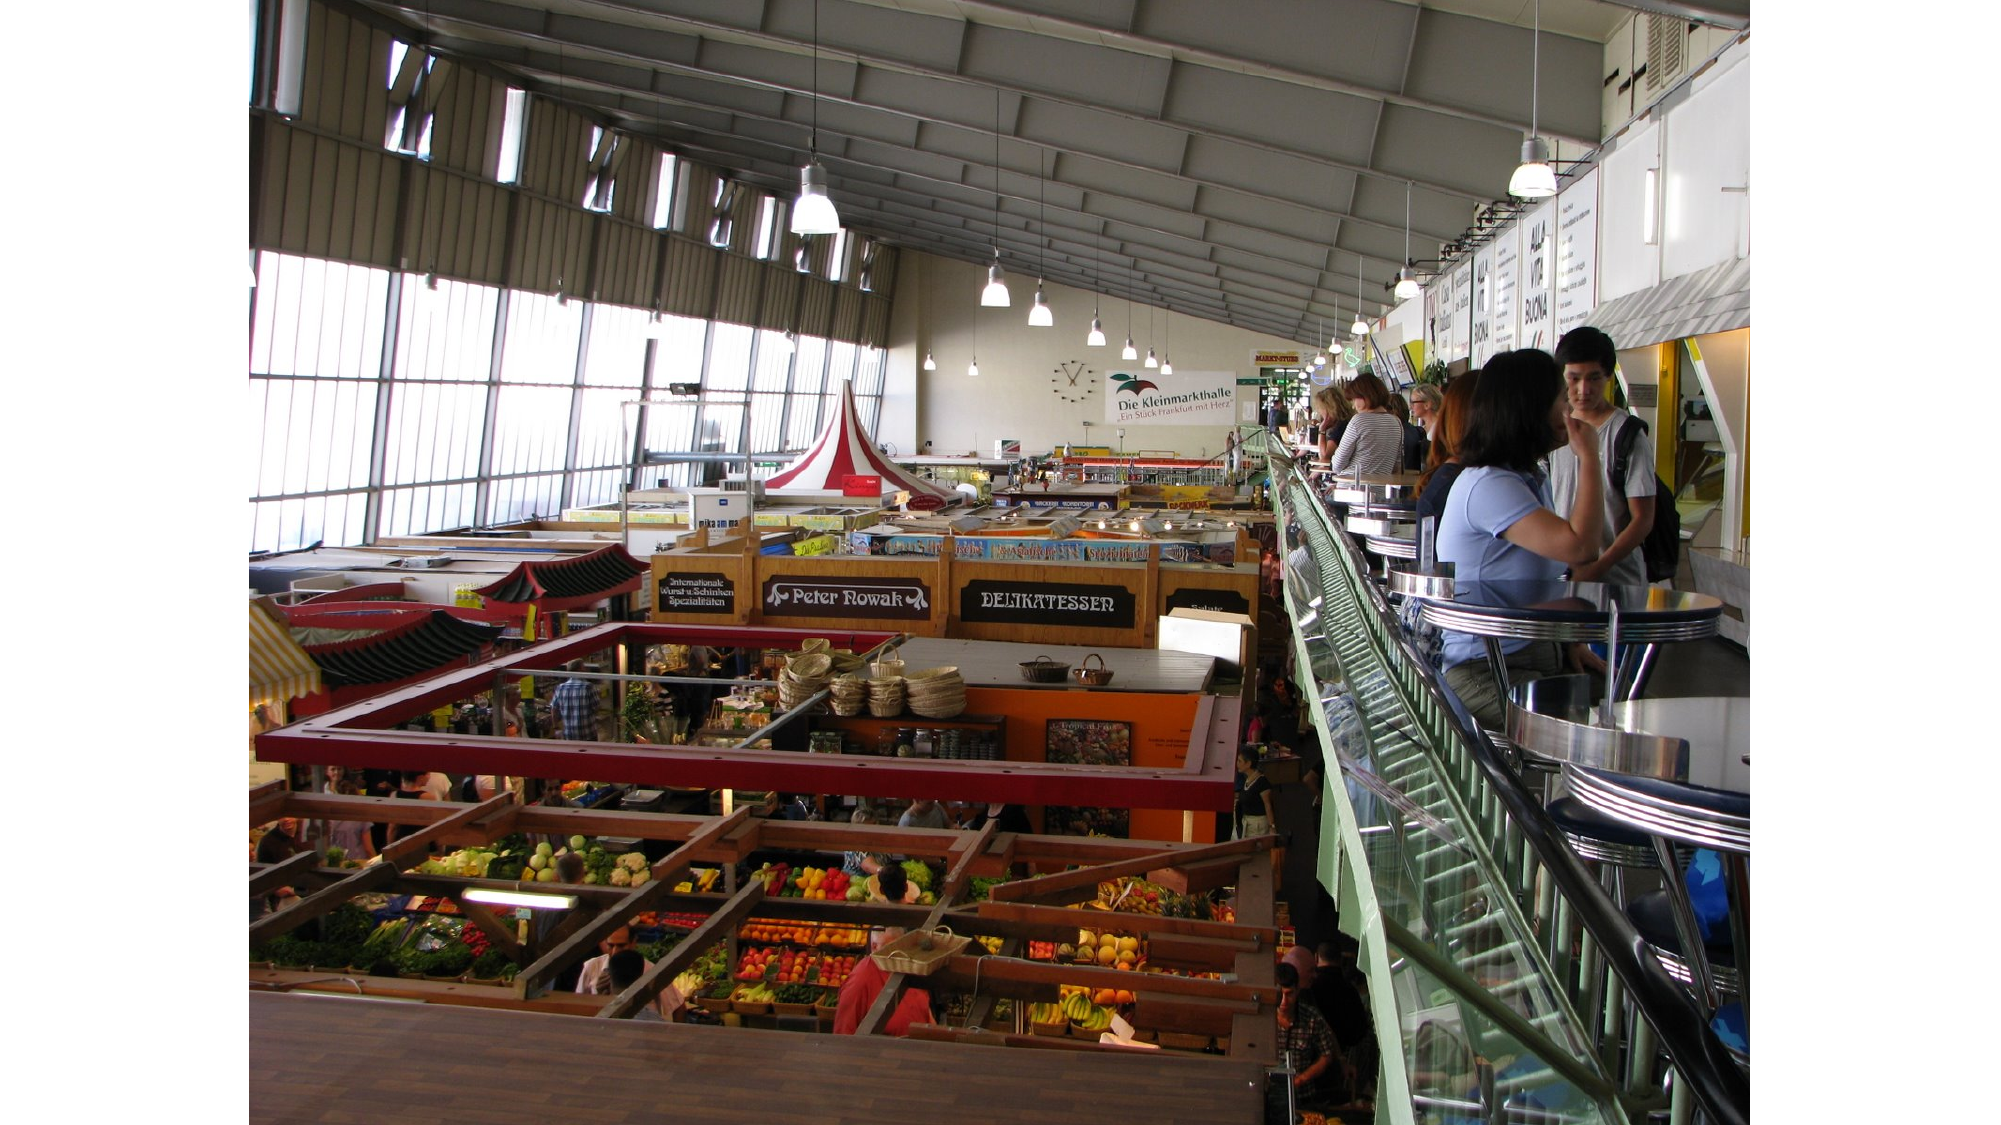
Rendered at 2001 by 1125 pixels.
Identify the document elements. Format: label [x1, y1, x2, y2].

picture [249, 0, 1750, 1125]
